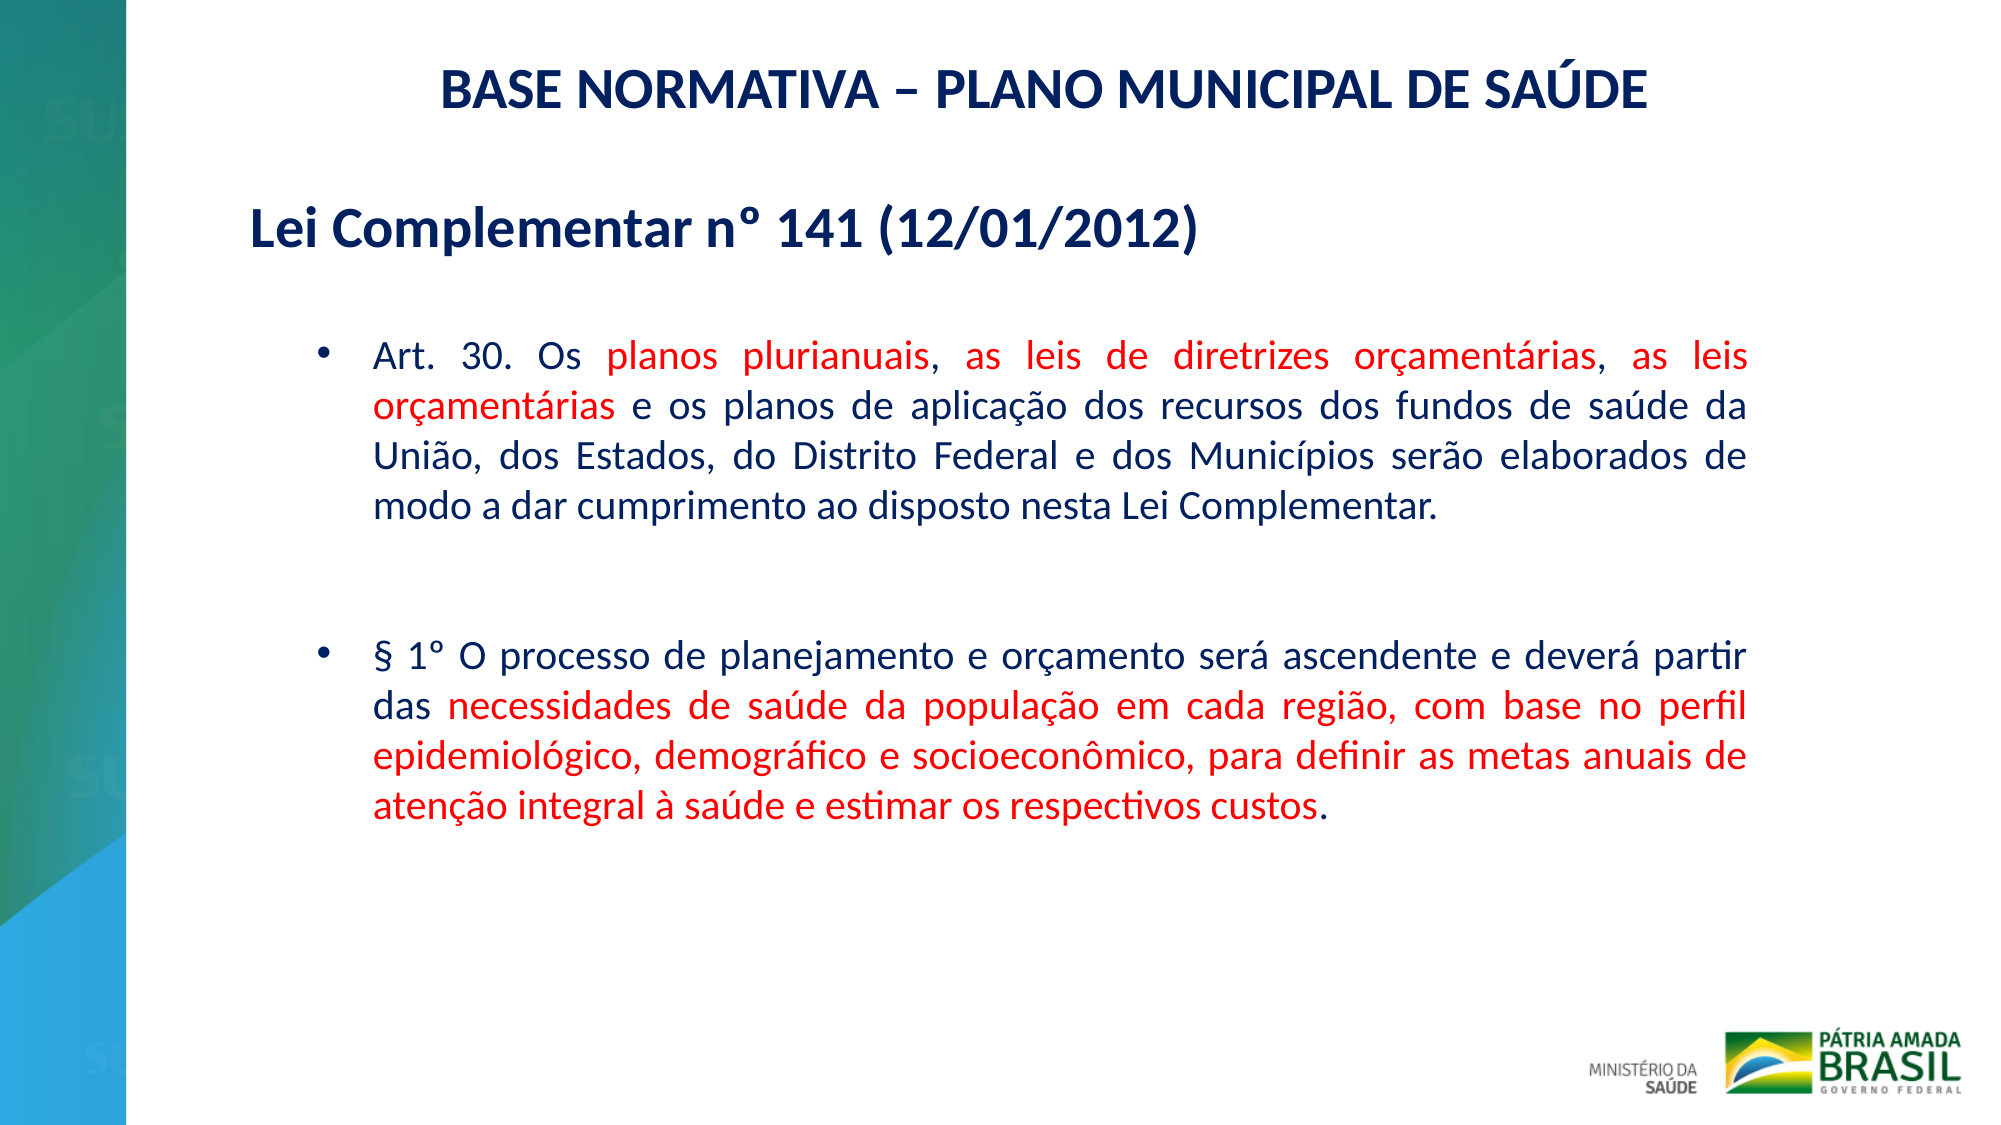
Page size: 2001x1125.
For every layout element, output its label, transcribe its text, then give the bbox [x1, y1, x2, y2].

picture [0, 0, 2000, 1125]
text_box Lei Complementar nº 141 (12/01/2012) [235, 181, 1256, 266]
text_box Art. 30. Os planos plurianuais, as leis de diretrizes orçamentárias, as leis orçamentárias e os planos de aplicação dos recursos dos fundos de saúde da União, dos Estados, do Distrito Federal e dos Municípios serão elaborados de modo a dar cumprimento ao disposto nesta Lei Complementar. § 1º O processo de planejamento e orçamento será ascendente e deverá partir das necessidades de saúde da população em cada região, com base no perfil epidemiológico, demográfico e socioeconômico, para definir as metas anuais de atenção integral à saúde e estimar os respectivos custos. [301, 320, 1763, 835]
text_box BASE NORMATIVA – PLANO MUNICIPAL DE SAÚDE [425, 42, 1664, 128]
